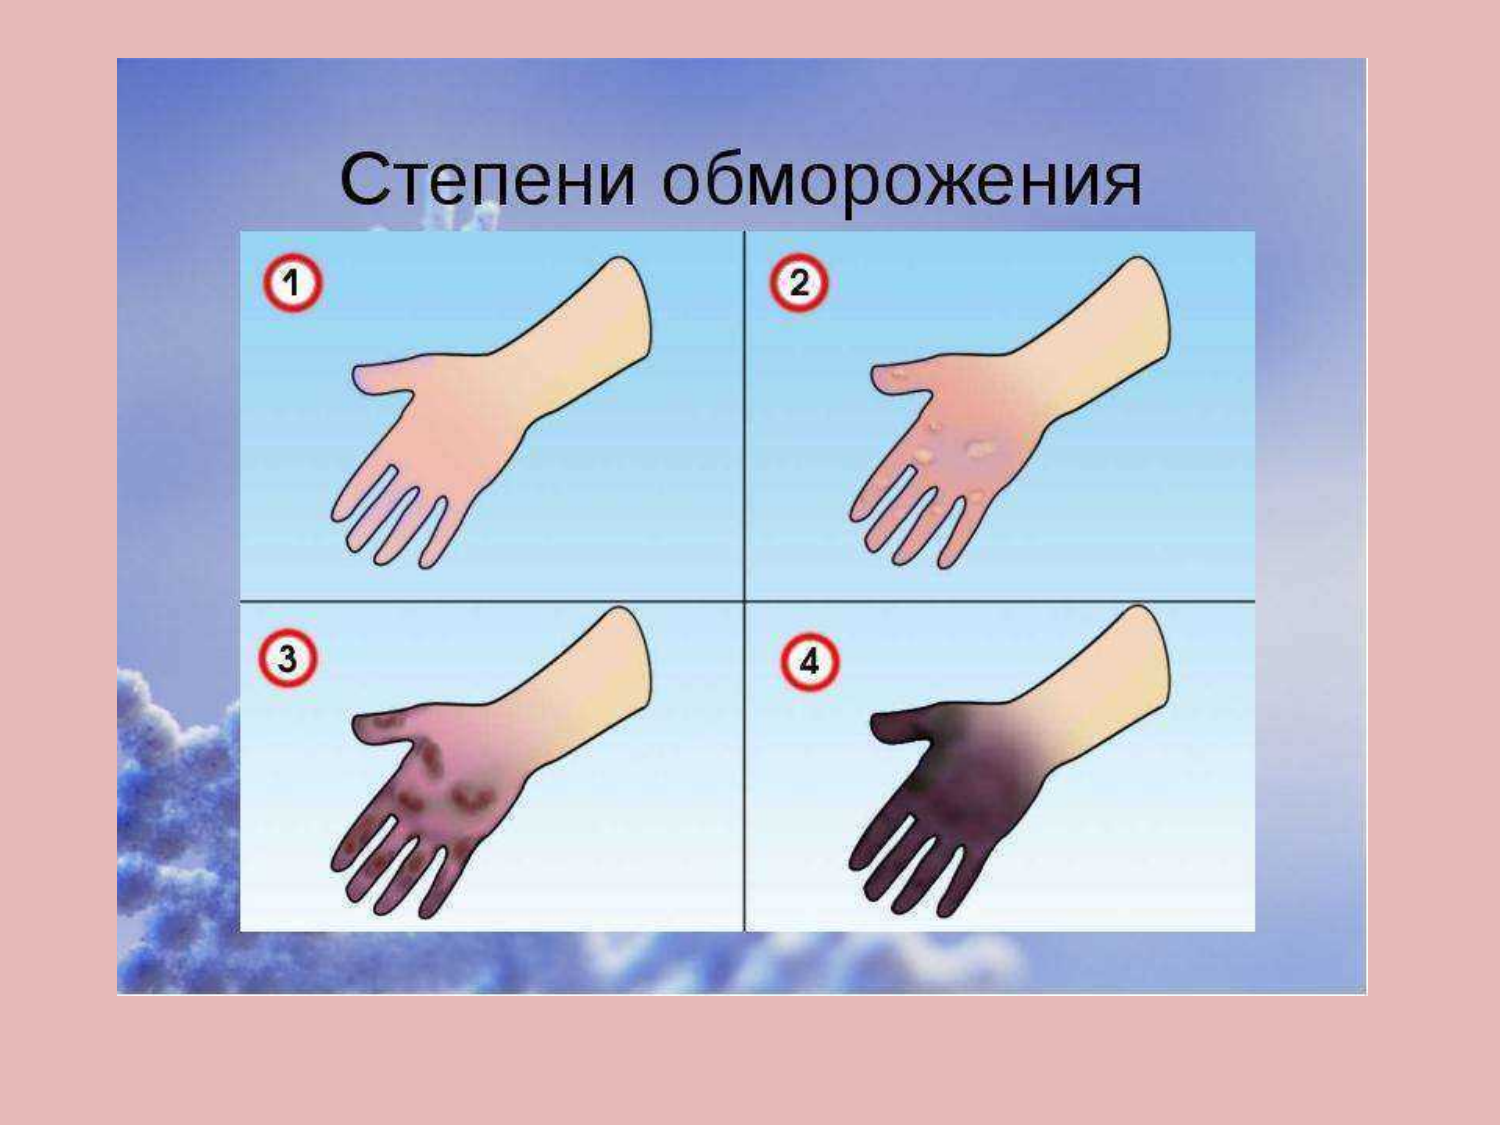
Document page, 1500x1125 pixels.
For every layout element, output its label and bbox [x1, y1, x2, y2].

picture [116, 58, 1368, 997]
